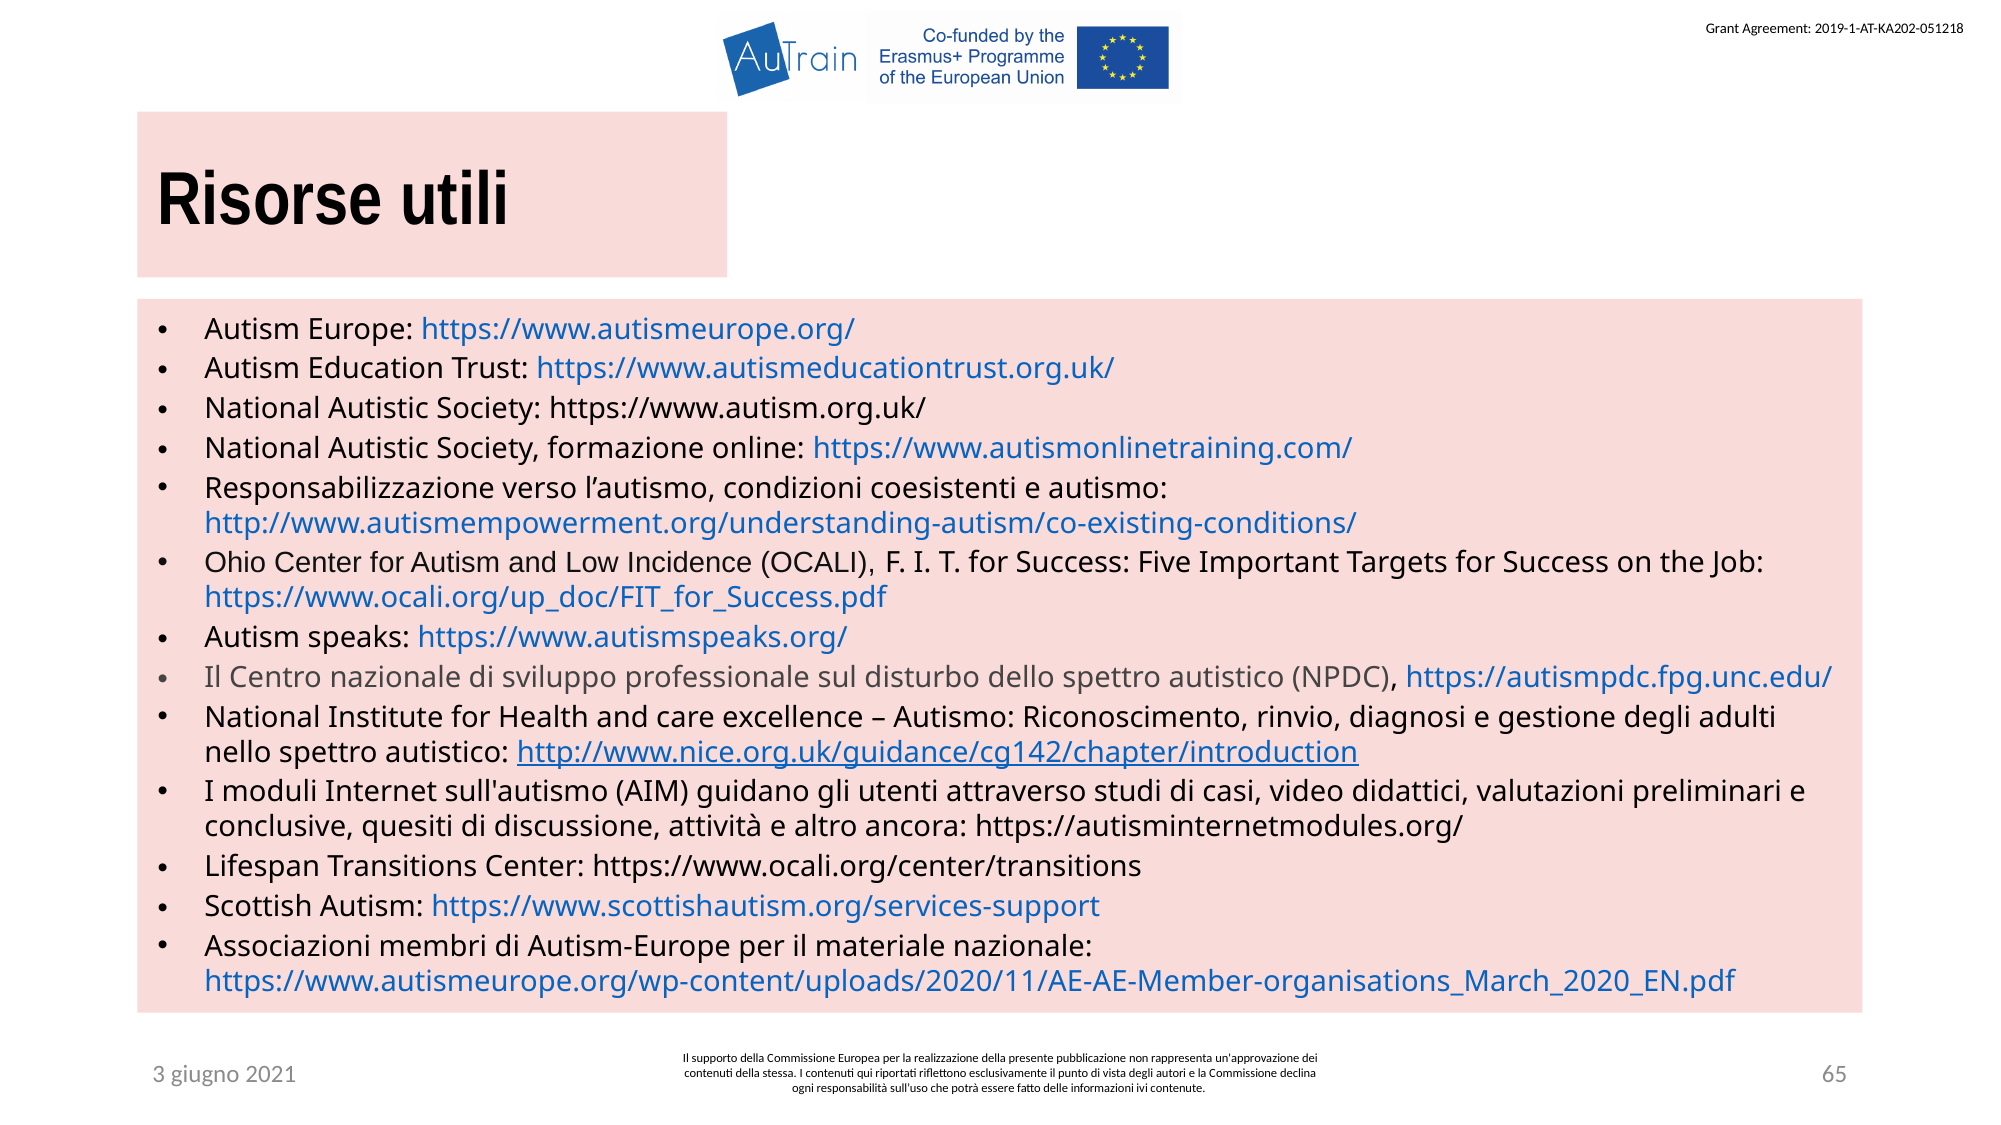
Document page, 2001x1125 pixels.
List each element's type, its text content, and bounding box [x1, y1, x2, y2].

footer Il supporto della Commissione Europea per la realizzazione della presente pubblicazione non rappresenta un'approvazione dei contenuti della stessa. I contenuti qui riportati riflettono esclusivamente il punto di vista degli autori e la Commissione declina ogni responsabilità sull’uso che potrà essere fatto delle informazioni ivi contenute. [662, 1042, 1338, 1103]
text_box Risorse utili [137, 111, 728, 278]
text_box Autism Europe: https://www.autismeurope.org/ Autism Education Trust: https://www.autismeducationtrust.org.uk/ National Autistic Society: https://www.autism.org.uk/ National Autistic Society, formazione online: https://www.autismonlinetraining.com/ Responsabilizzazione verso l’autismo, condizioni coesistenti e autismo: http://www.autismempowerment.org/understanding-autism/co-existing-conditions/ Ohio Center for Autism and Low Incidence (OCALI), F. I. T. for Success: Five Important Targets for Success on the Job: https://www.ocali.org/up_doc/FIT_for_Success.pdf Autism speaks: https://www.autismspeaks.org/ Il Centro nazionale di sviluppo professionale sul disturbo dello spettro autistico (NPDC), https://autismpdc.fpg.unc.edu/ National Institute for Health and care excellence – Autismo: Riconoscimento, rinvio, diagnosi e gestione degli adulti nello spettro autistico: http://www.nice.org.uk/guidance/cg142/chapter/introduction I moduli Internet sull'autismo (AIM) guidano gli utenti attraverso studi di casi, video didattici, valutazioni preliminari e conclusive, quesiti di discussione, attività e altro ancora: https://autisminternetmodules.org/ Lifespan Transitions Center: https://www.ocali.org/center/transitions Scottish Autism: https://www.scottishautism.org/services-support Associazioni membri di Autism-Europe per il materiale nazionale: https://www.autismeurope.org/wp-content/uploads/2020/11/AE-AE-Member-organisations_March_2020_EN.pdf [137, 298, 1863, 1013]
slide_number 3 giugno 2021 [137, 1042, 588, 1103]
picture [715, 11, 1183, 104]
slide_number 65 [1412, 1042, 1863, 1103]
